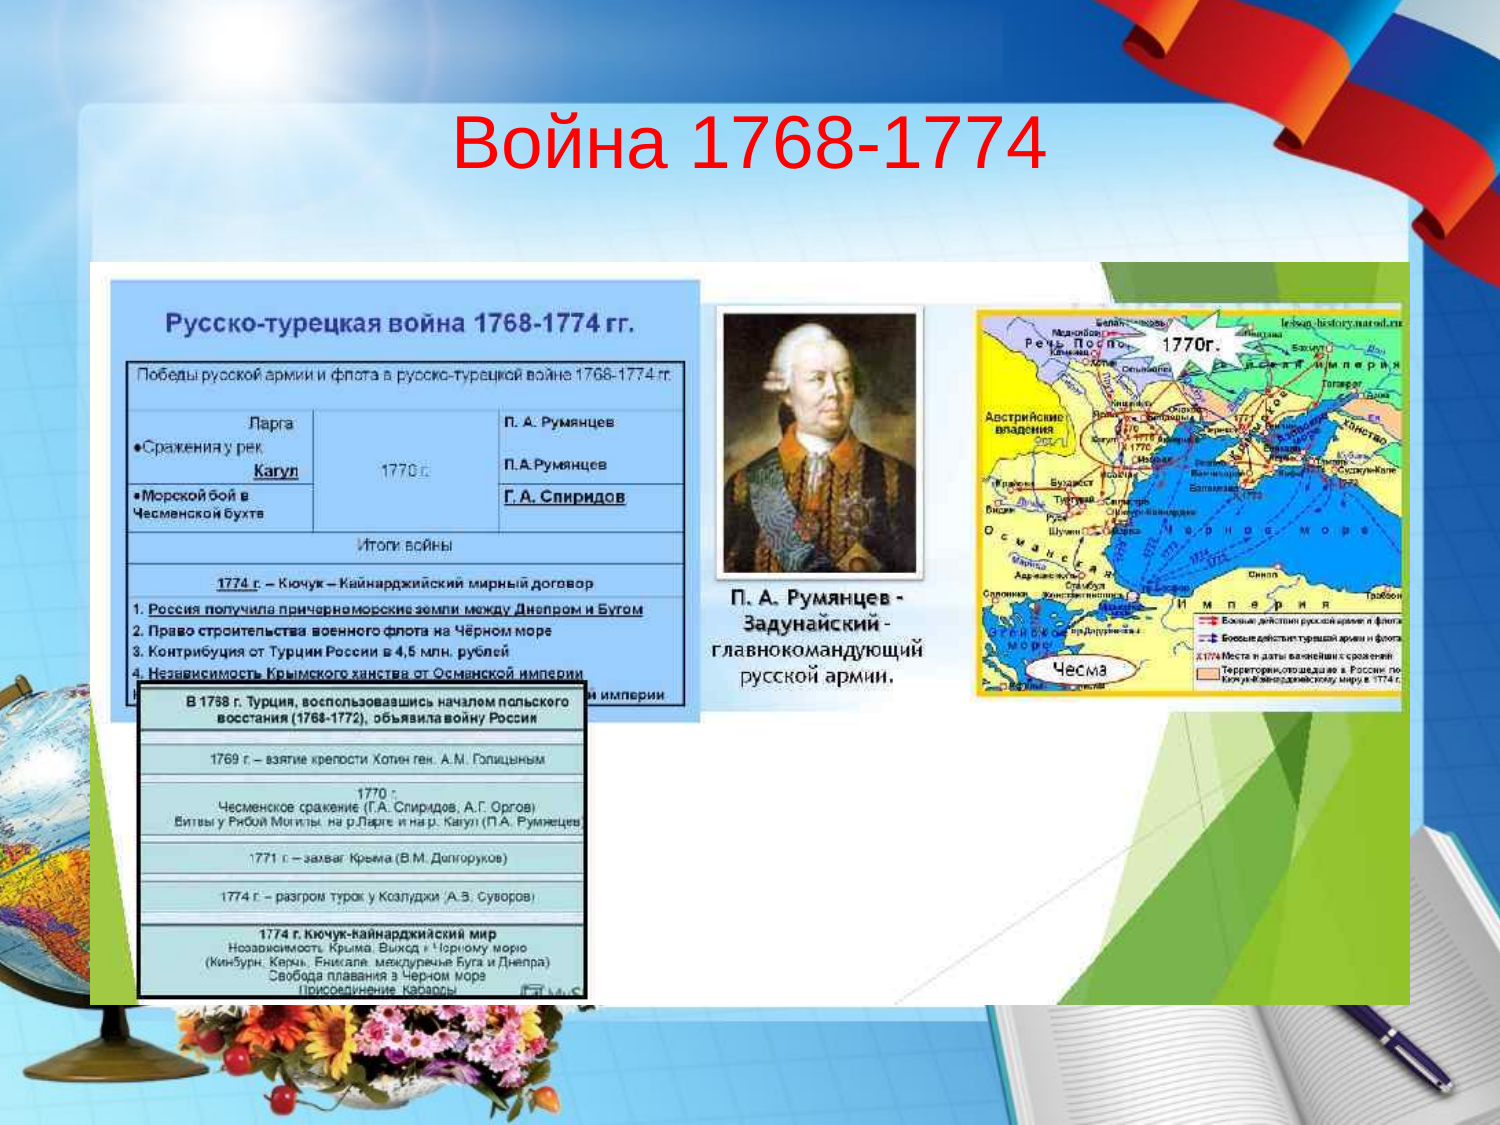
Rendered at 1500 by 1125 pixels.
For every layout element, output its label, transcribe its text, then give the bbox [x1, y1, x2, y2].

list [89, 262, 1411, 1006]
picture [0, 0, 1500, 1125]
title Война 1768-1774 [75, 45, 1425, 233]
